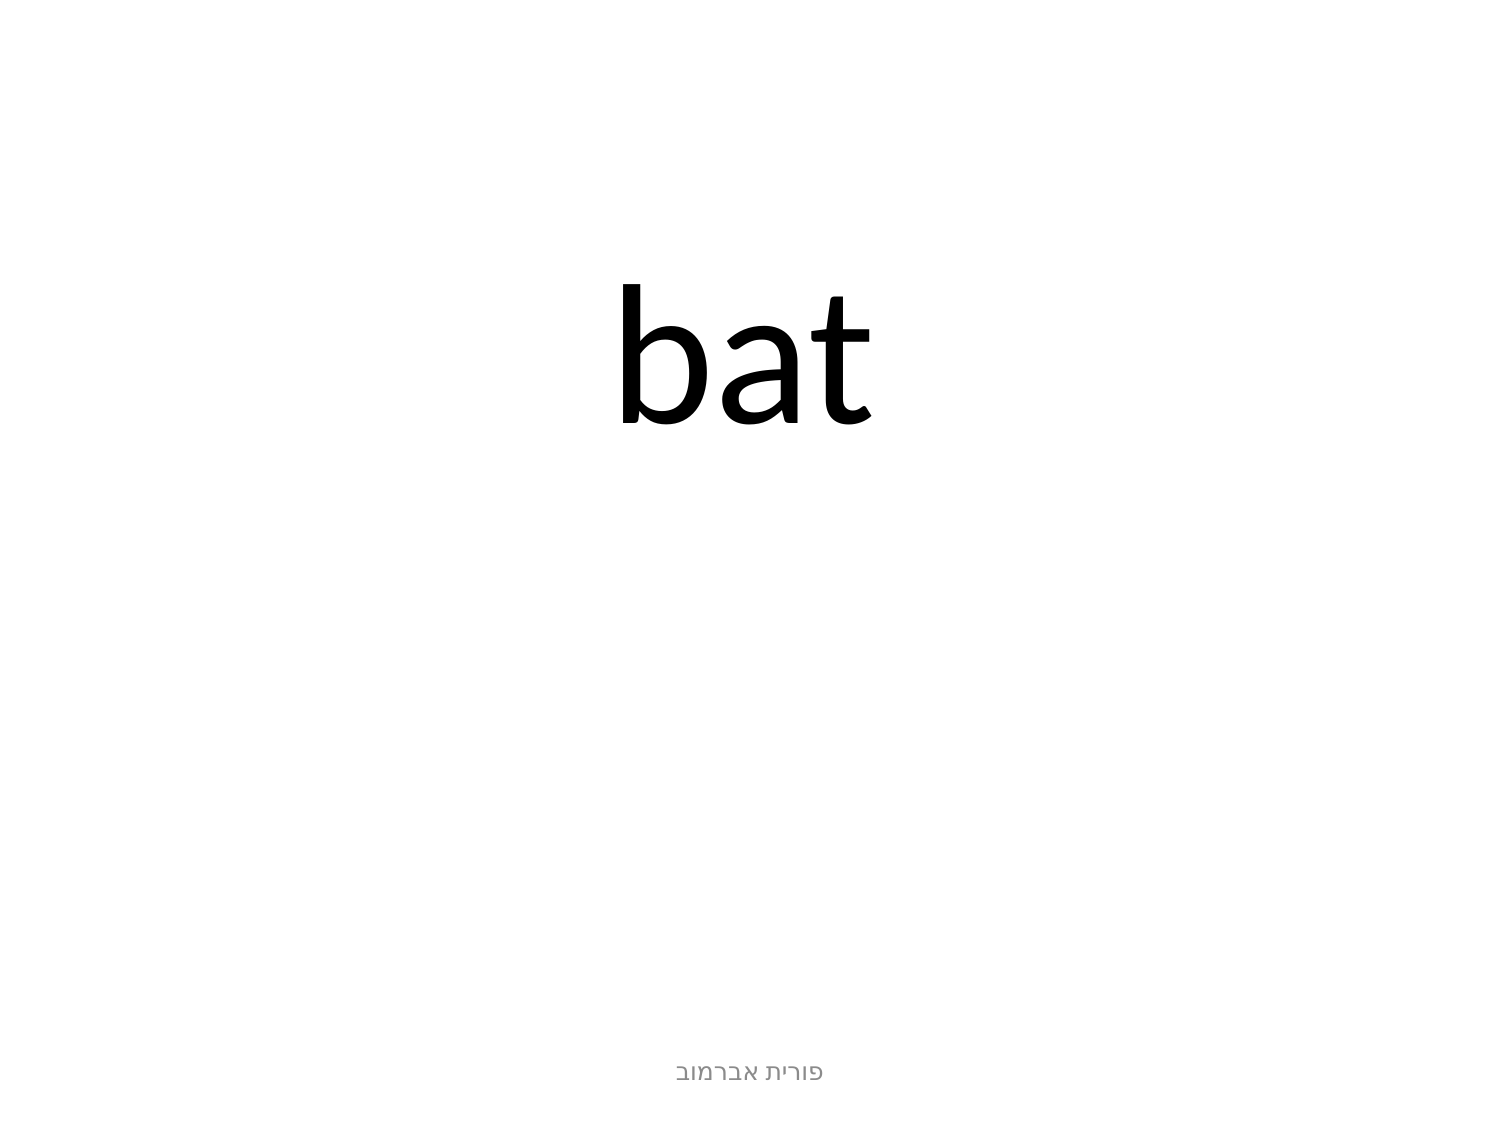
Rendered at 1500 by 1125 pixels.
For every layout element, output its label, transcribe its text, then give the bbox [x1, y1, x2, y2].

title bat [105, 222, 1381, 464]
footer פורית אברמוב [512, 1042, 988, 1103]
